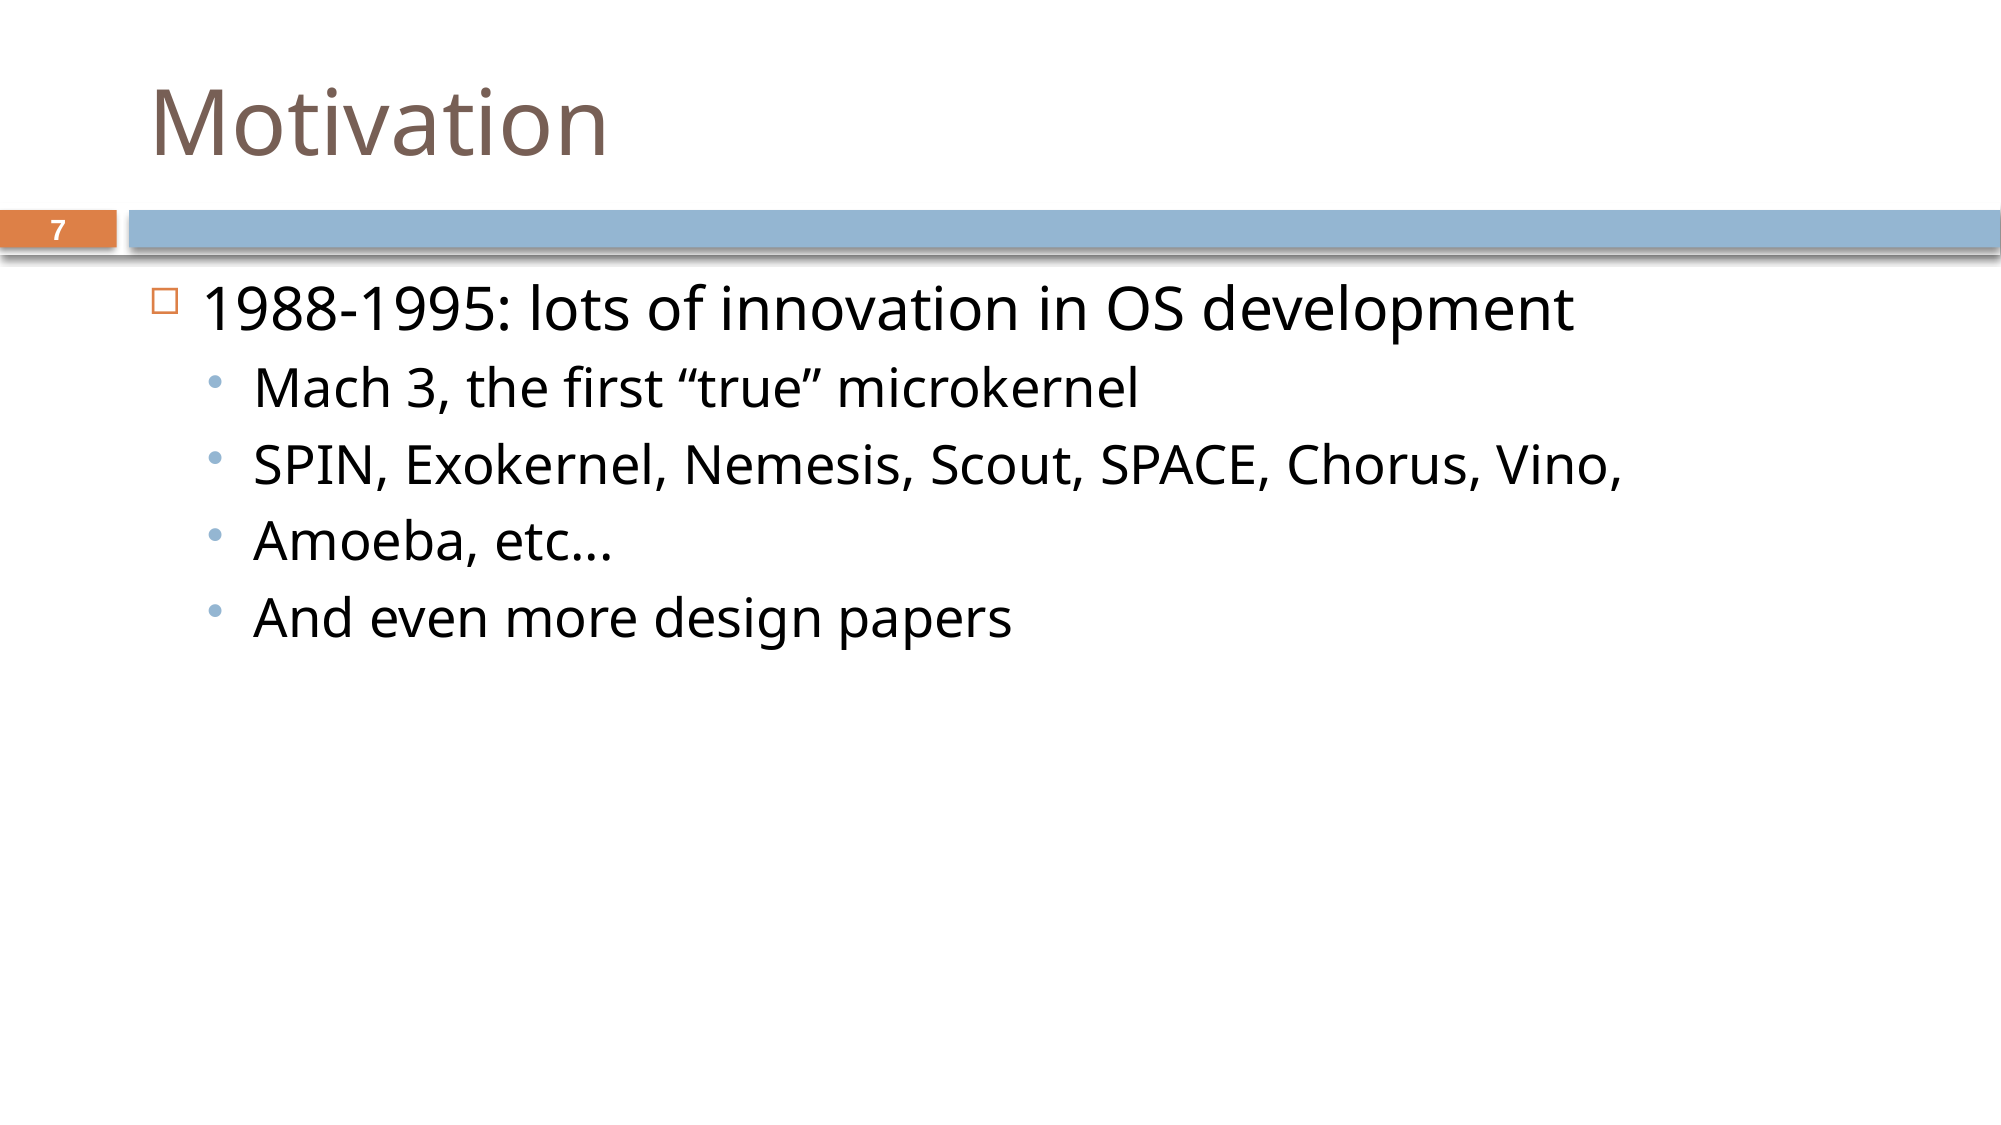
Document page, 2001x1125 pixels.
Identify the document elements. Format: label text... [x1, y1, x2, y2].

list 1988-1995: lots of innovation in OS development Mach 3, the first “true” microkernel SPIN, Exokernel, Nemesis, Scout, SPACE, Chorus, Vino, Amoeba, etc... And even more design papers [133, 262, 1918, 1000]
title Motivation [133, 37, 1918, 200]
slide_number 7 [0, 208, 117, 249]
